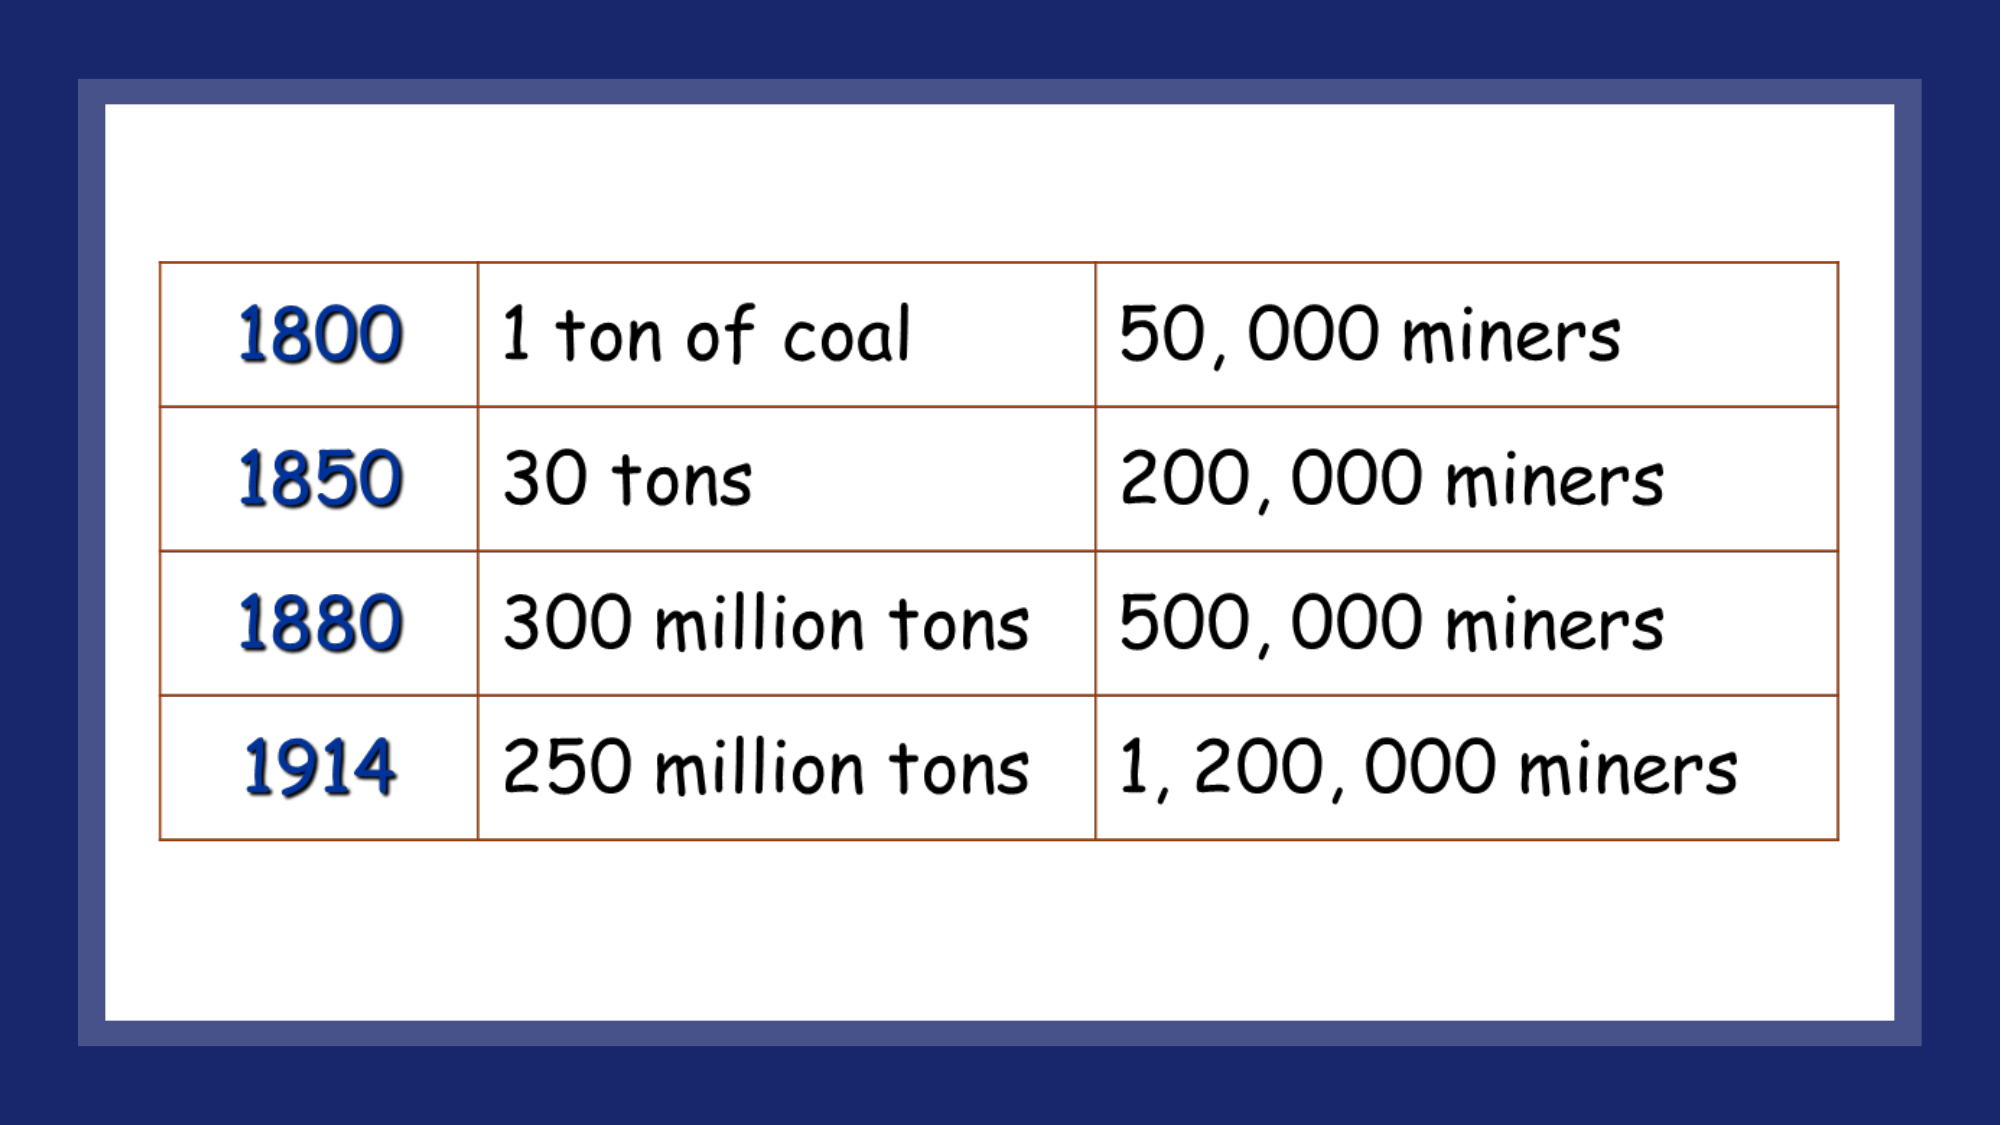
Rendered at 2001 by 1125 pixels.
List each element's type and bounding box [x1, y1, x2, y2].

text_box [104, 103, 1896, 1022]
text_box [77, 77, 1923, 1048]
picture [158, 261, 1841, 864]
text_box [0, 0, 2000, 1125]
